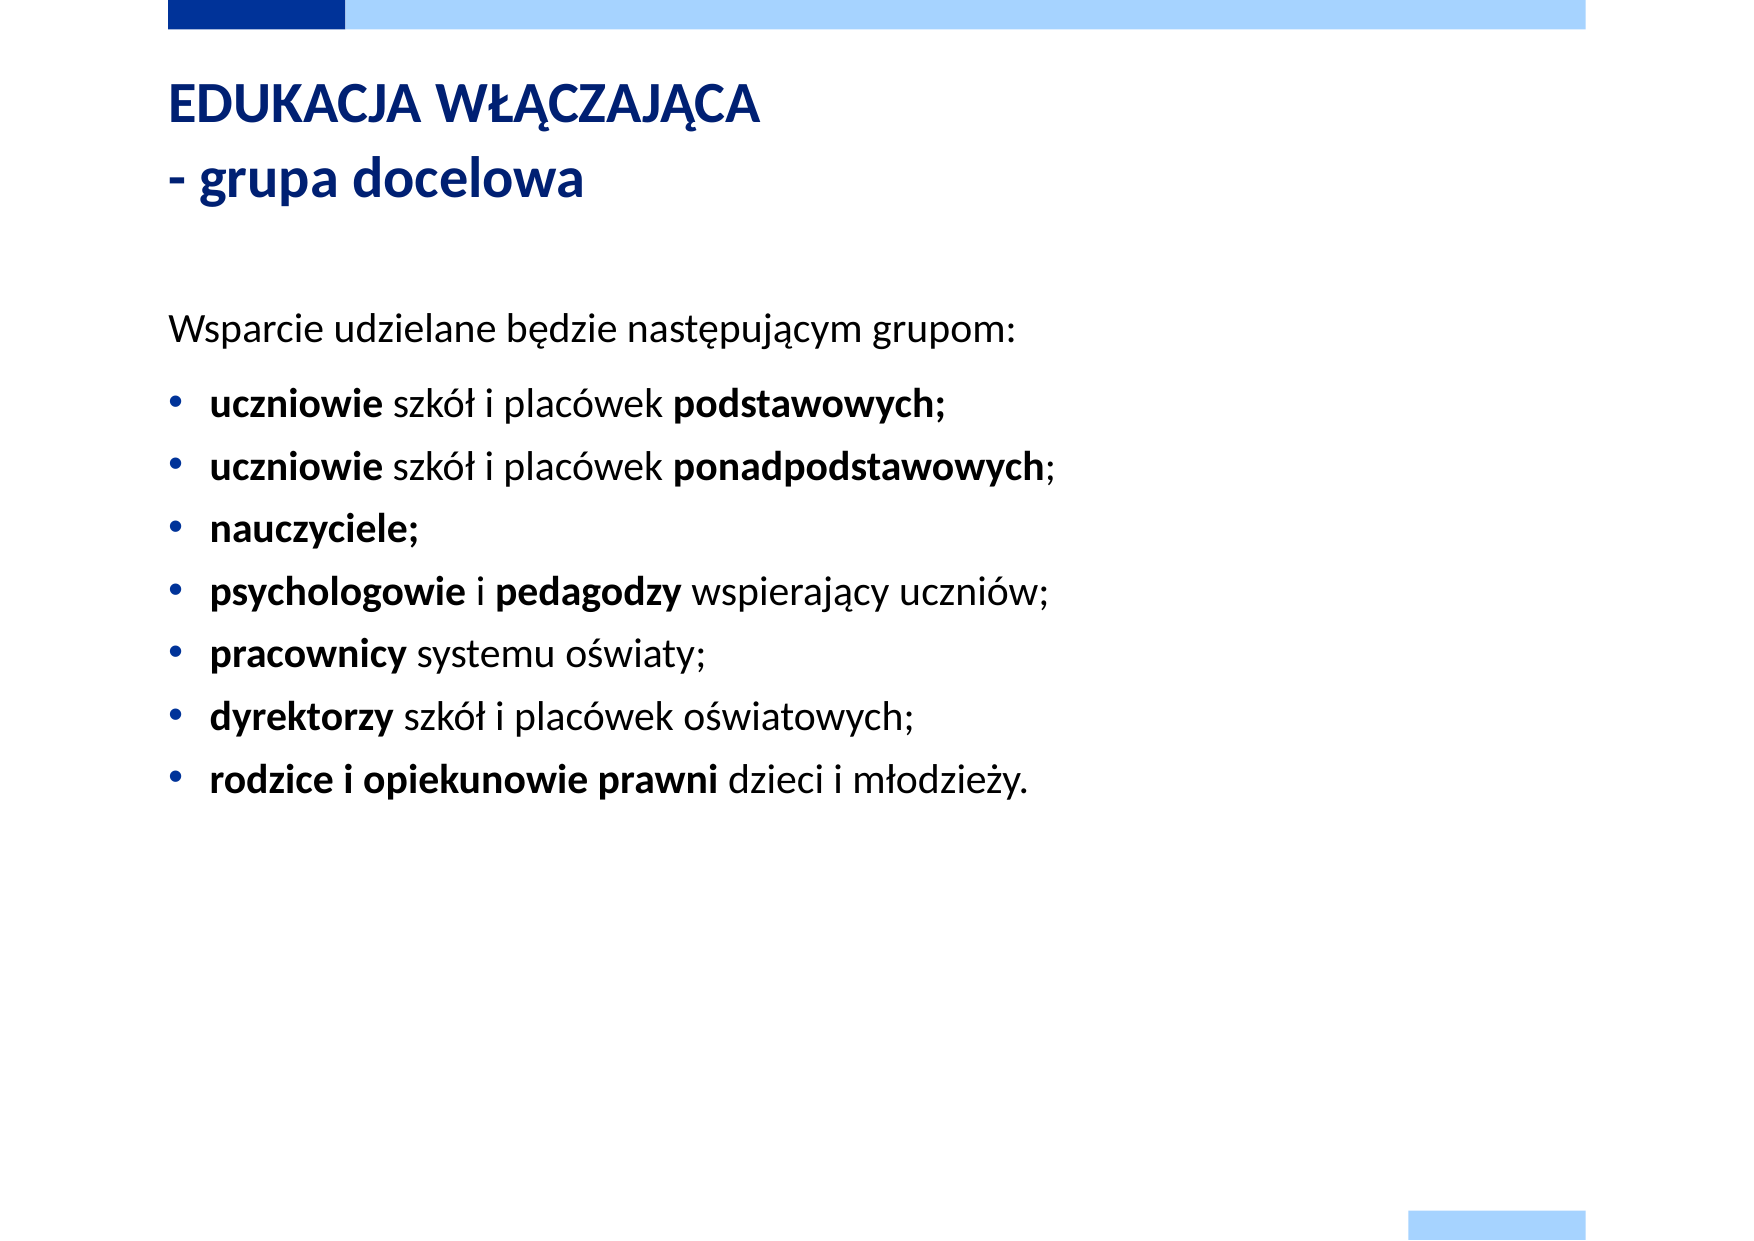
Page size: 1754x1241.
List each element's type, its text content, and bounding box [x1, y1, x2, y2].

title EDUKACJA WŁĄCZAJĄCA - grupa docelowa [168, 59, 1586, 237]
list Wsparcie udzielane będzie następującym grupom: uczniowie szkół i placówek podstawowych; uczniowie szkół i placówek ponadpodstawowych; nauczyciele; psychologowie i pedagodzy wspierający uczniów; pracownicy systemu oświaty; dyrektorzy szkół i placówek oświatowych; rodzice i opiekunowie prawni dzieci i młodzieży. [168, 301, 1586, 1093]
